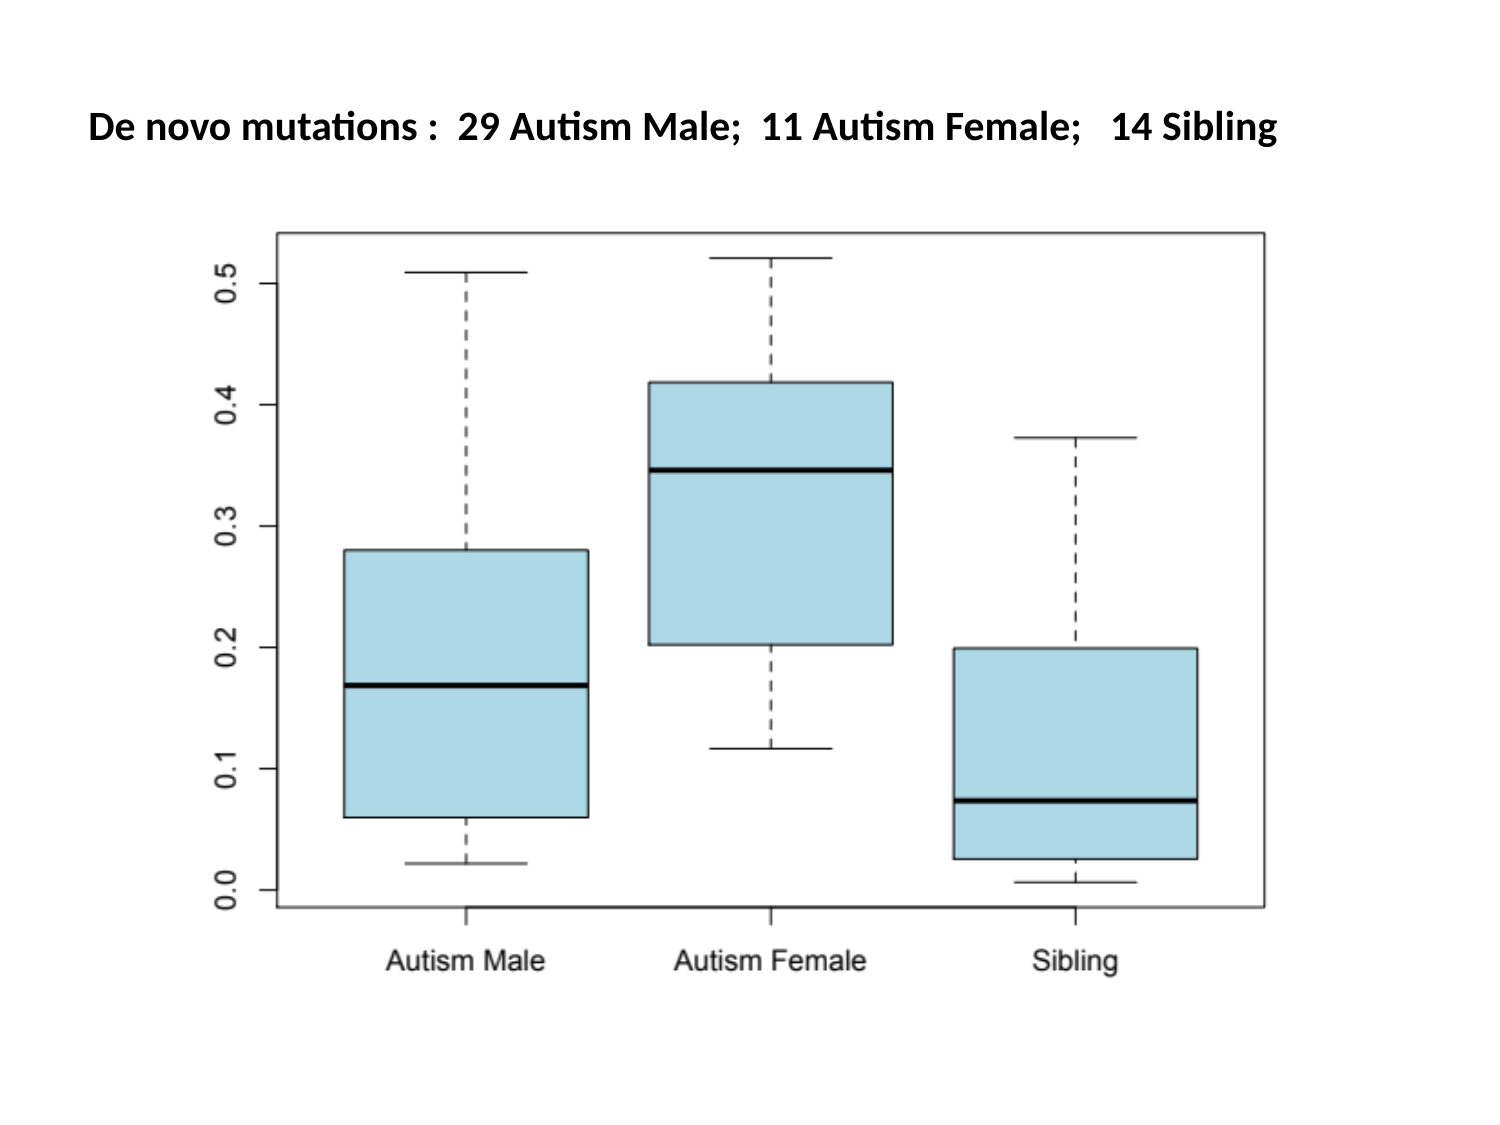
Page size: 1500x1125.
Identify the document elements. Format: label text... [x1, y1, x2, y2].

picture [135, 90, 1335, 1083]
text_box De novo mutations : 29 Autism Male; 11 Autism Female; 14 Sibling [73, 91, 133, 206]
